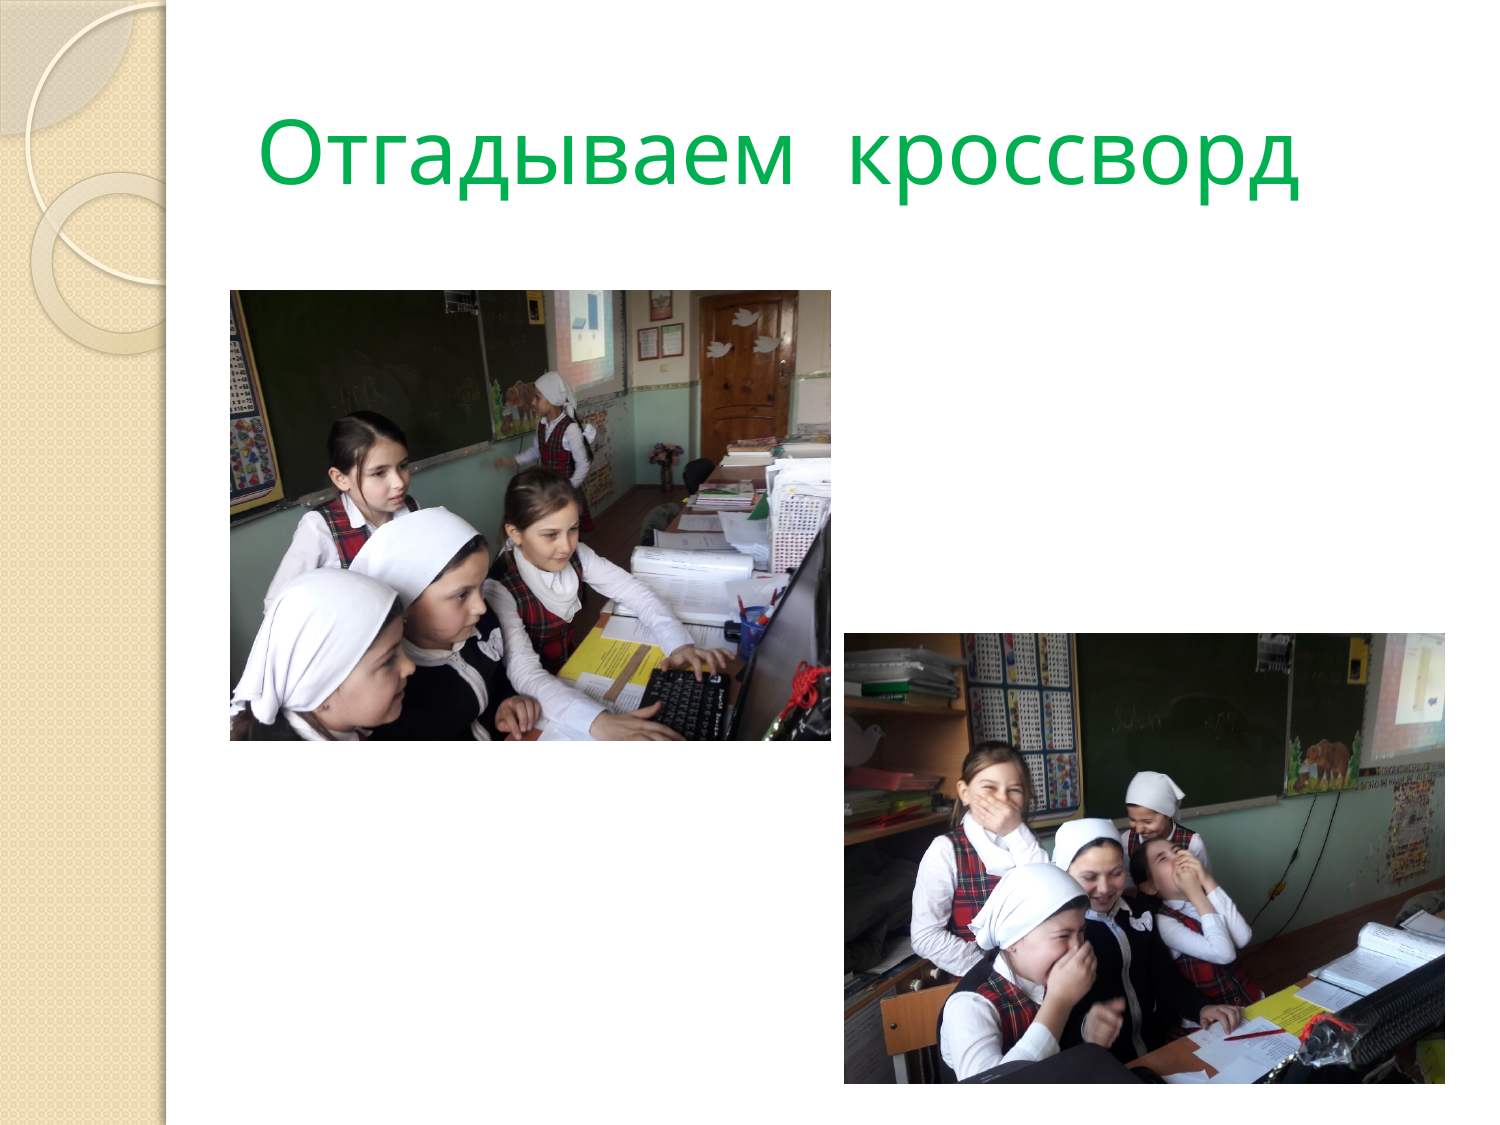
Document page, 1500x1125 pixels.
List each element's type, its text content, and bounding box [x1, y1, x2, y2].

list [229, 290, 831, 741]
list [844, 633, 1445, 1084]
title Отгадываем кроссворд [242, 54, 1473, 243]
